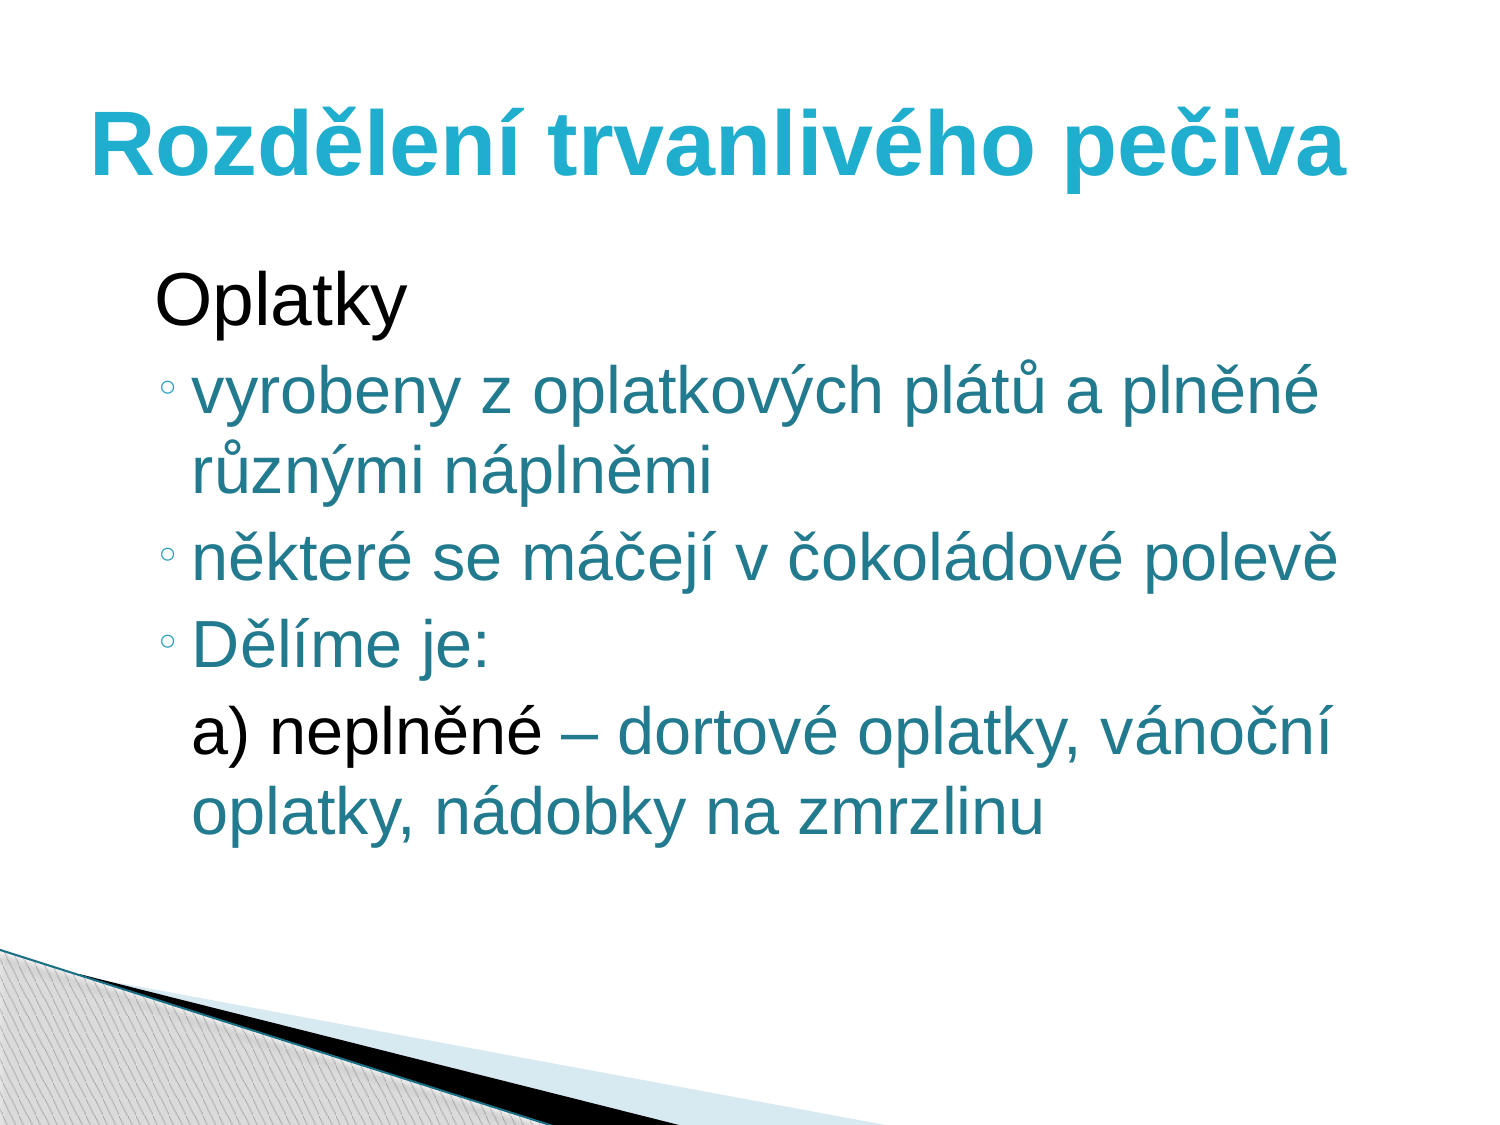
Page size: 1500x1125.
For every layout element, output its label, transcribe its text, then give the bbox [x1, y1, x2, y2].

list Oplatky vyrobeny z oplatkových plátů a plněné různými náplněmi některé se máčejí v čokoládové polevě Dělíme je: a) neplněné – dortové oplatky, vánoční oplatky, nádobky na zmrzlinu [74, 242, 1426, 986]
title Rozdělení trvanlivého pečiva [75, 45, 1425, 233]
